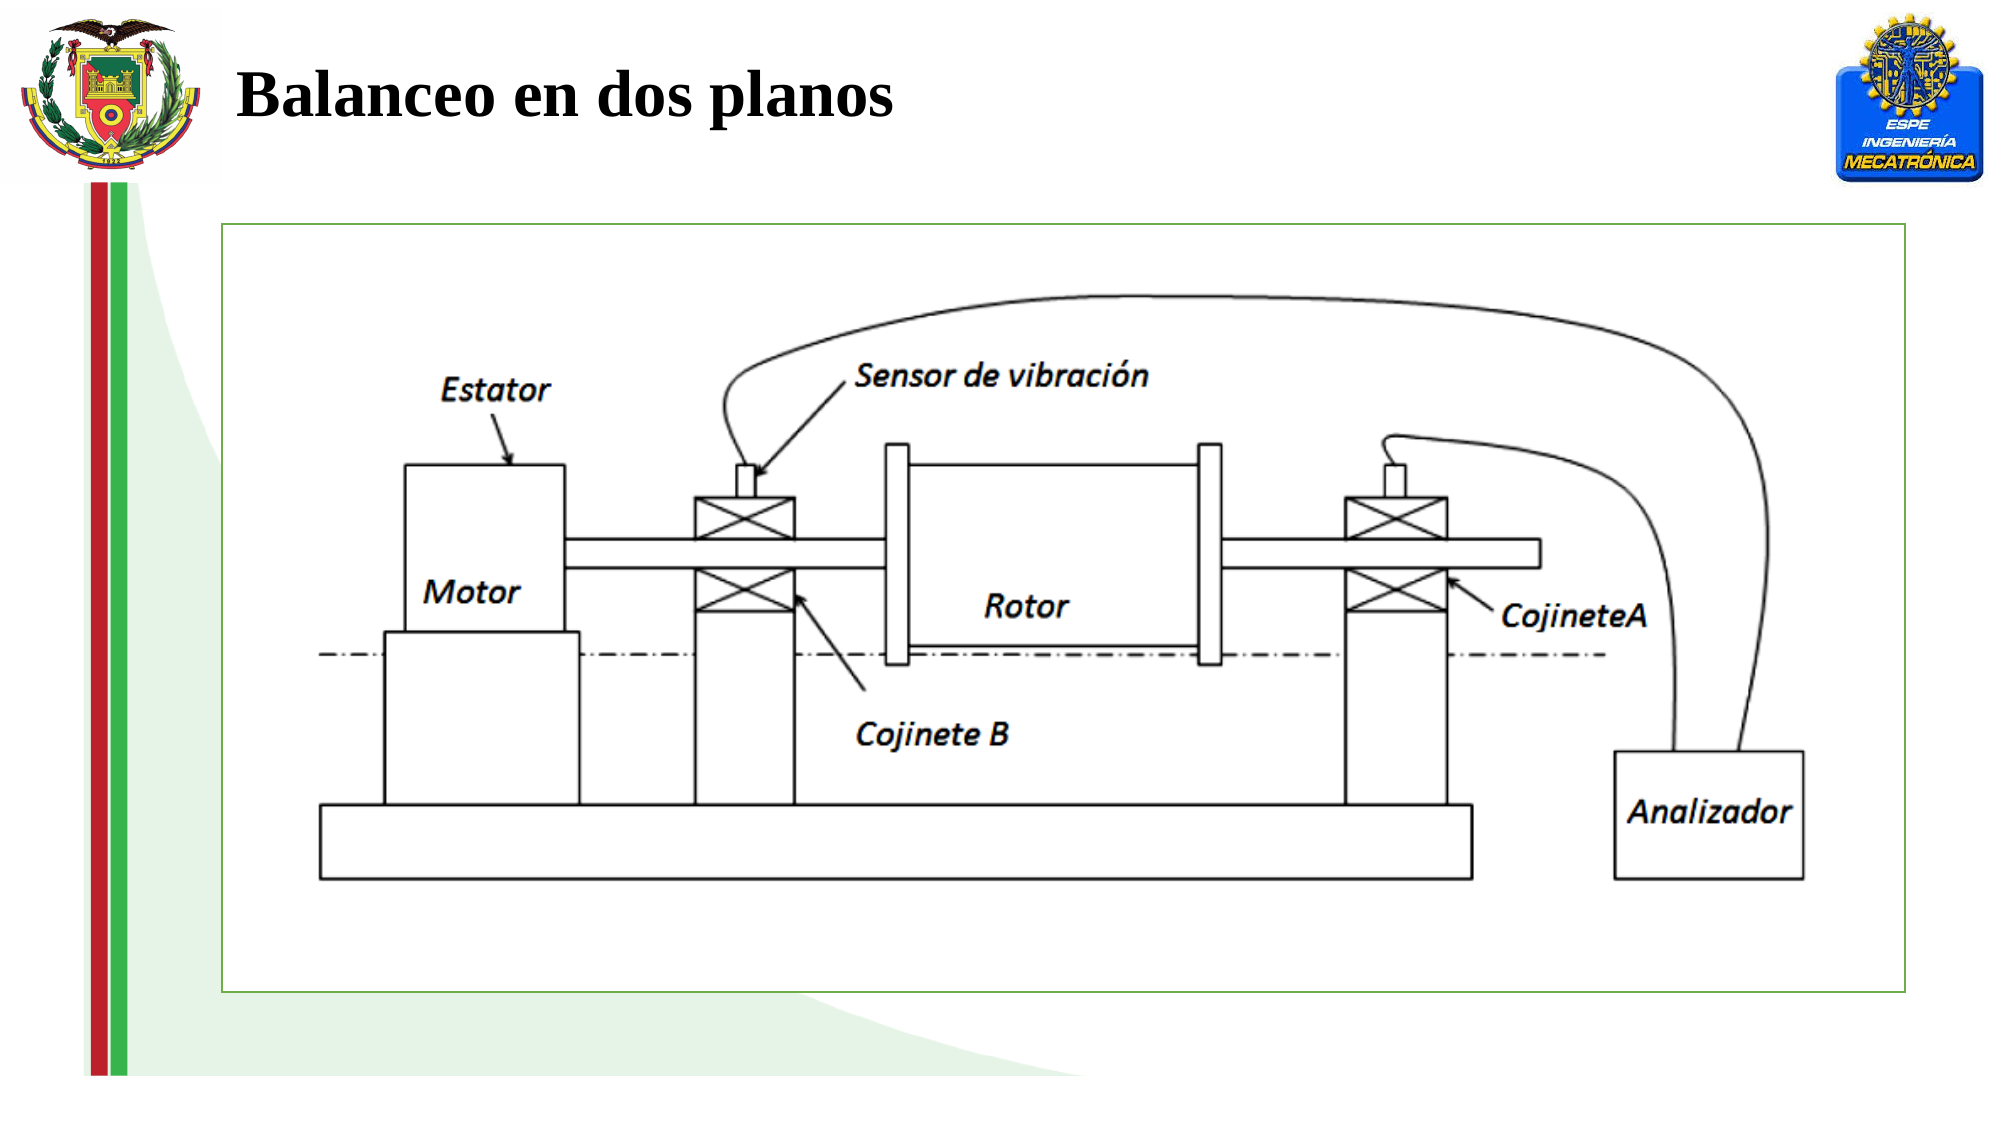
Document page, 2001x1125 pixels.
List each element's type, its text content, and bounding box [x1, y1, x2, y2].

text_box Balanceo en dos planos [222, 42, 1606, 137]
picture [0, 7, 1099, 1075]
text_box [221, 223, 1906, 993]
picture [1831, 12, 1988, 188]
picture [294, 267, 1833, 915]
